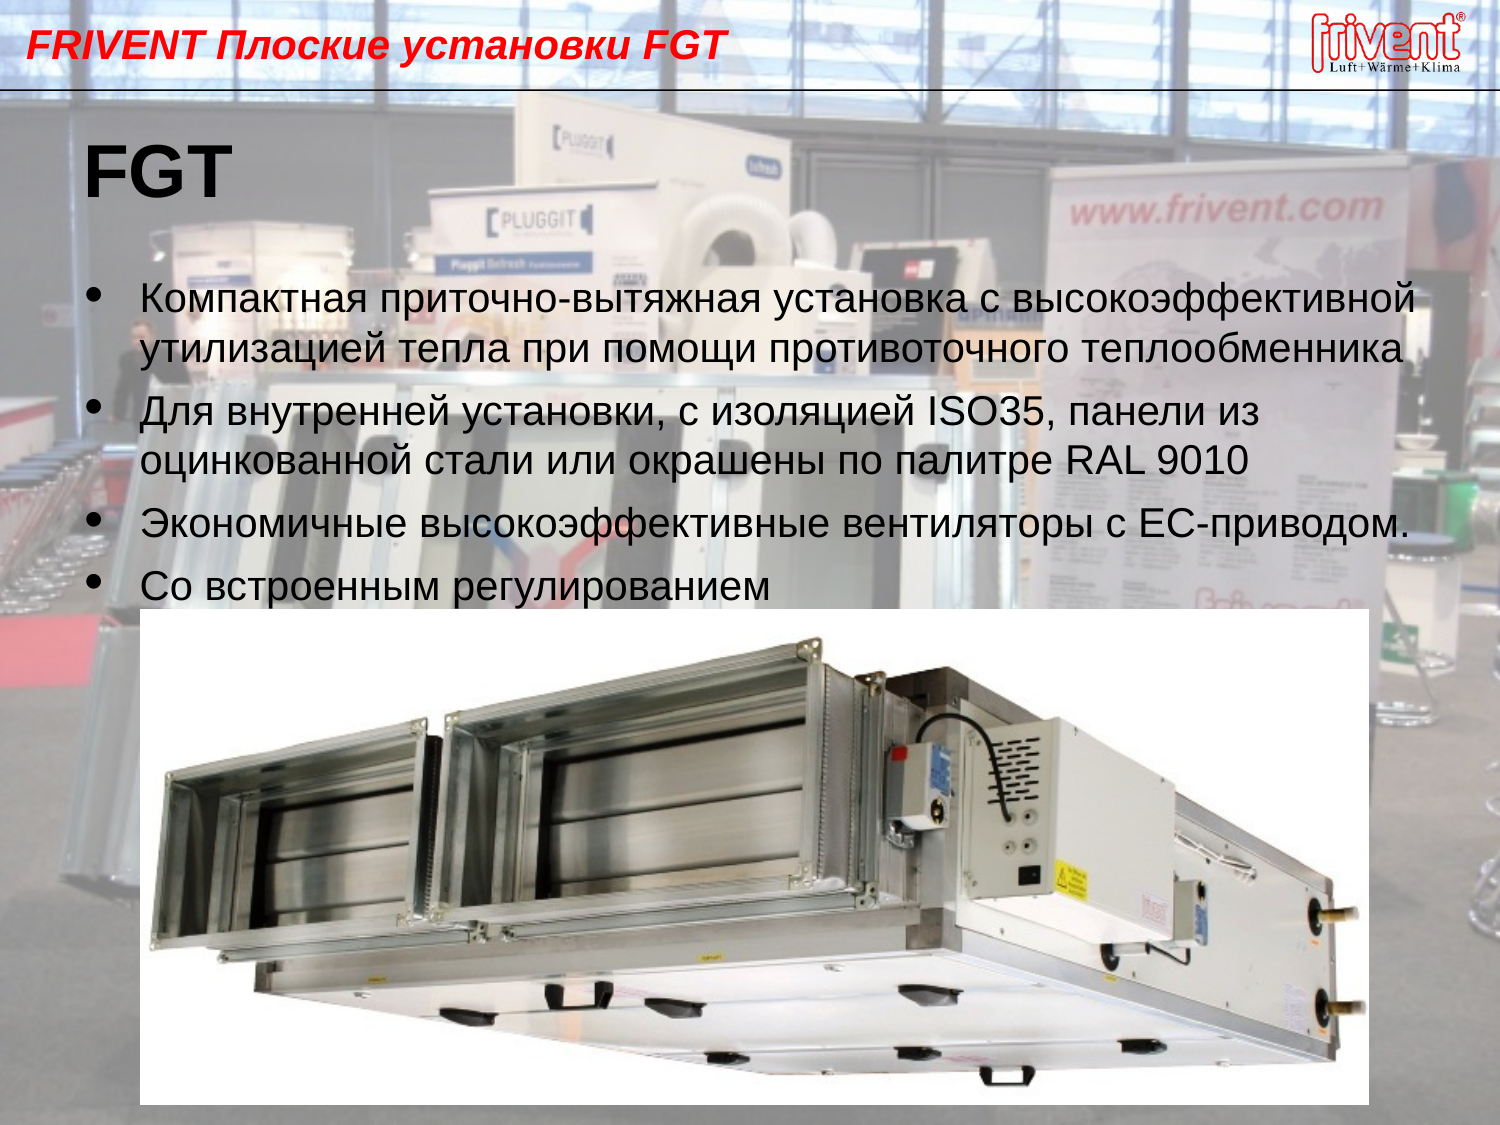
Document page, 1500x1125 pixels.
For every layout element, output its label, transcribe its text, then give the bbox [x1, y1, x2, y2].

text_box FRIVENT Плоские установки FGT [17, 7, 1247, 79]
picture [140, 609, 1369, 1105]
picture [1304, 6, 1471, 78]
list Компактная приточно-вытяжная установка с высокоэффективной утилизацией тепла при помощи противоточного теплообменника Для внутренней установки, с изоляцией ISO35, панели из оцинкованной стали или окрашены по палитре RAL 9010 Экономичные высокоэффективные вентиляторы с EC-приводом. Со встроенным регулированием [74, 261, 1460, 634]
title FGT [74, 101, 1426, 234]
